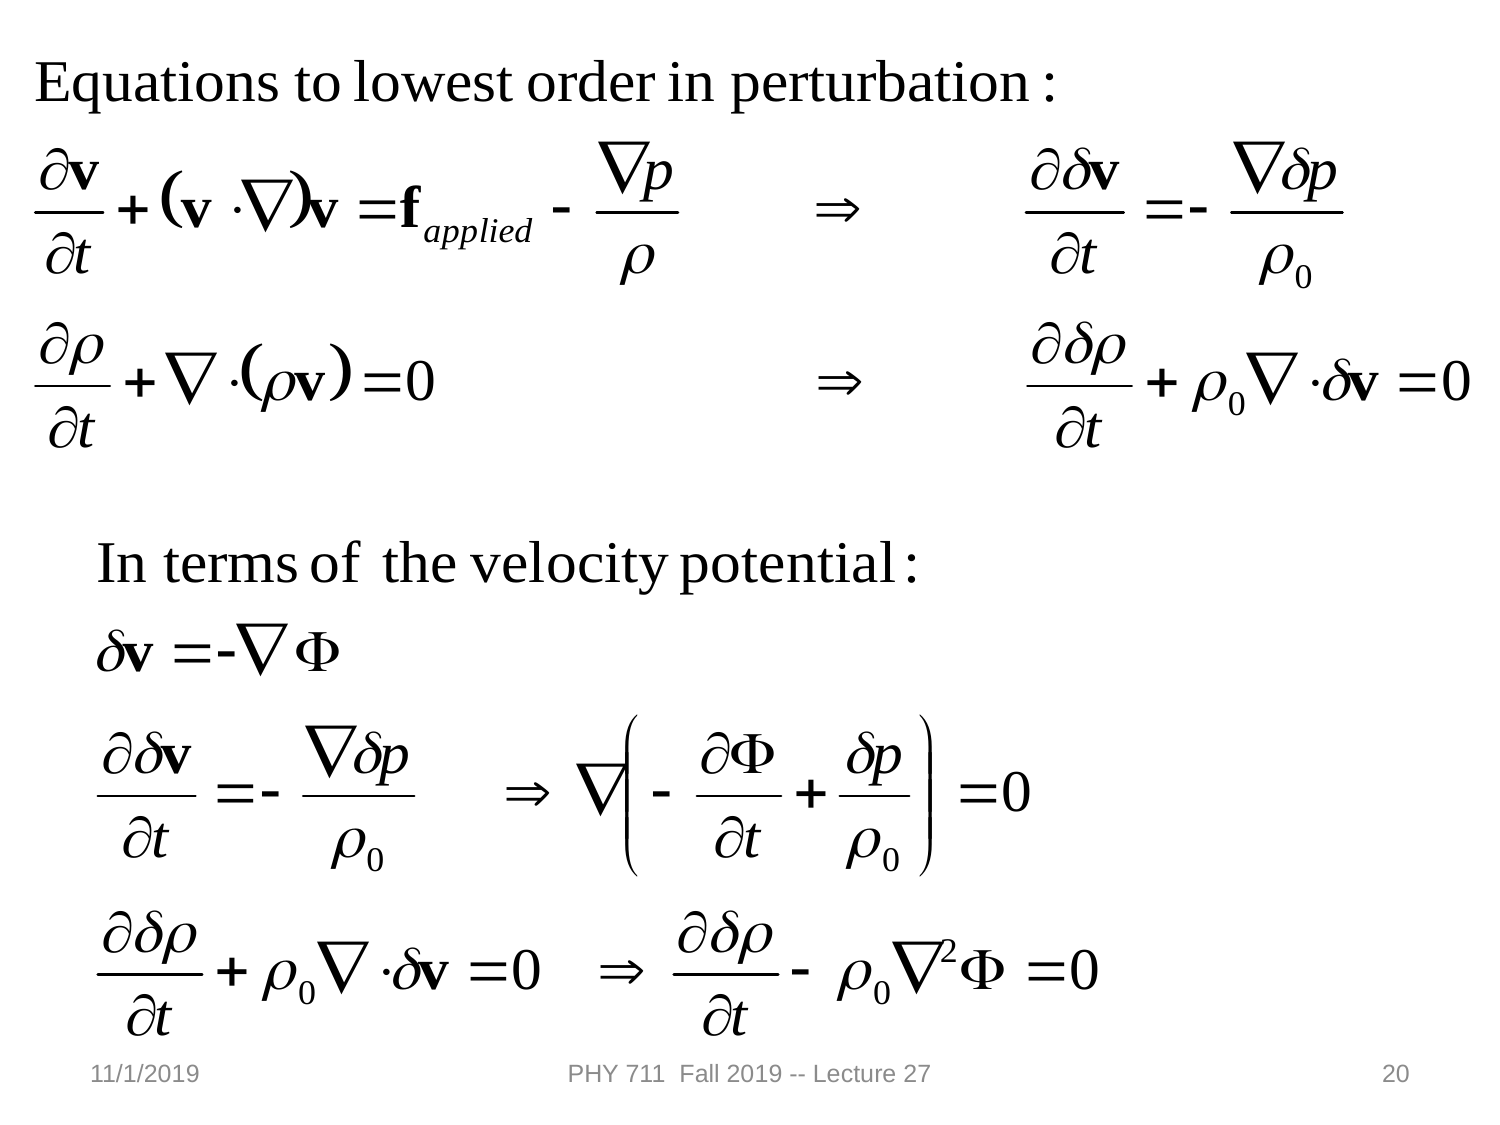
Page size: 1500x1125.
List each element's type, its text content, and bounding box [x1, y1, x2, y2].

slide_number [75, 1042, 425, 1103]
footer PHY 711 Fall 2019 -- Lecture 27 [512, 1060, 988, 1103]
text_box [24, 49, 1482, 460]
slide_number 20 [1074, 1042, 1425, 1103]
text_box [87, 527, 1124, 1051]
